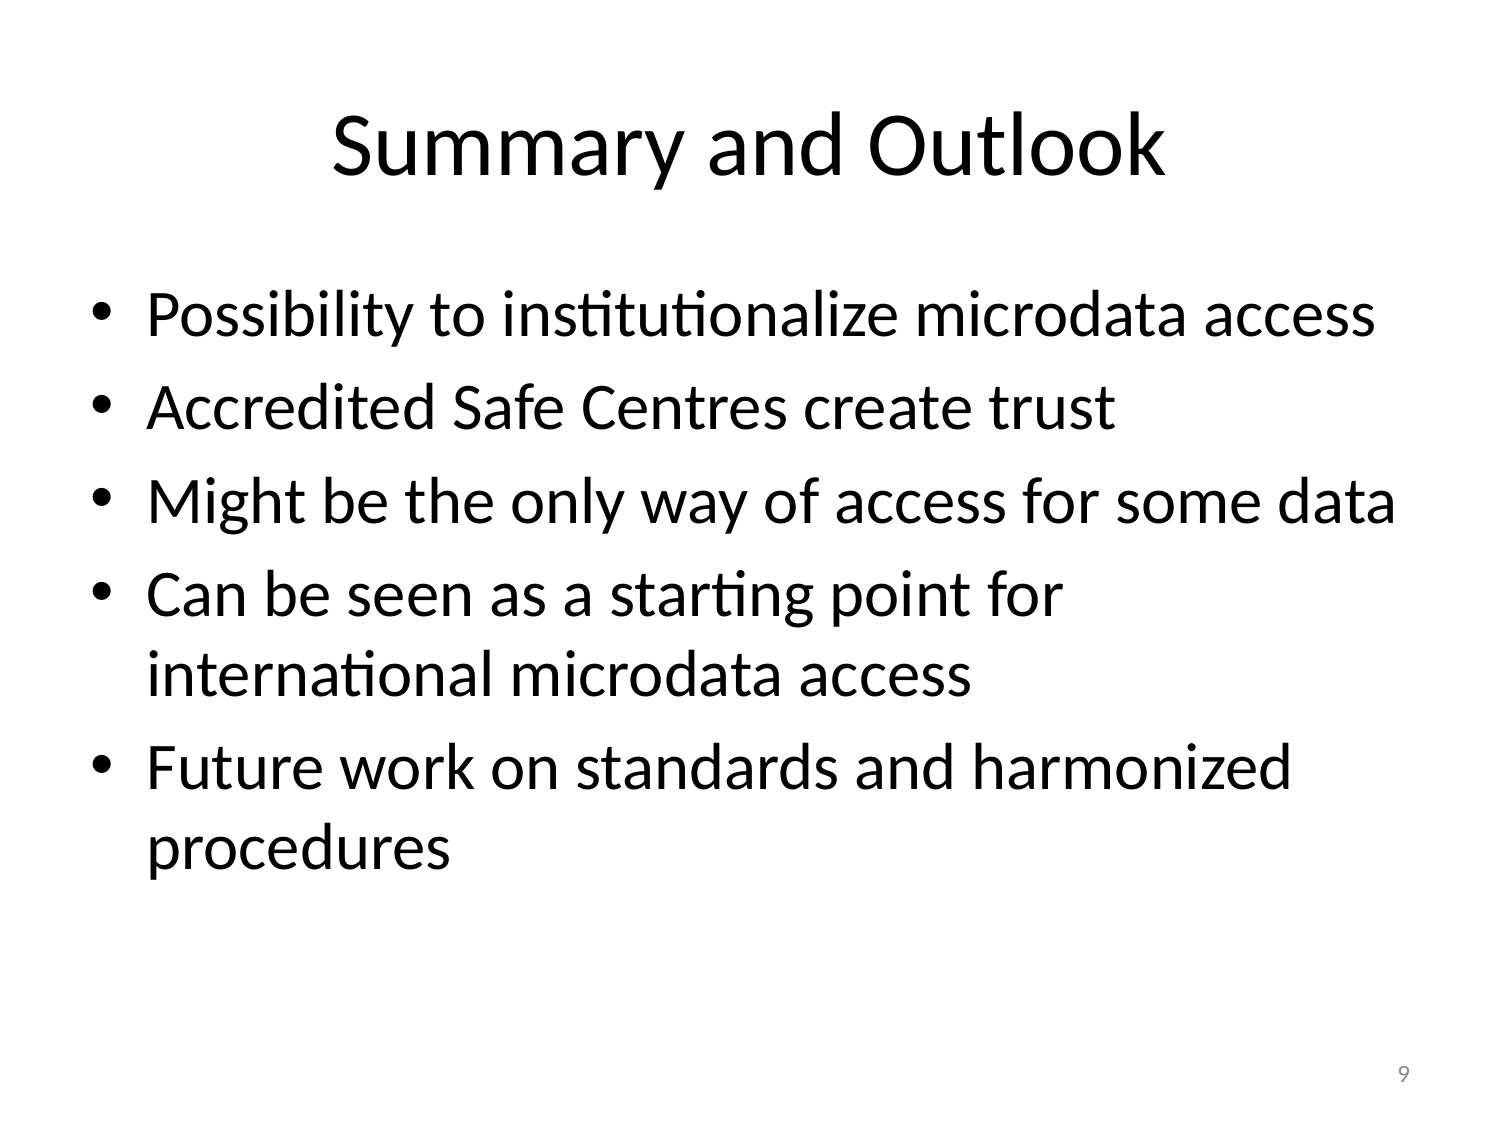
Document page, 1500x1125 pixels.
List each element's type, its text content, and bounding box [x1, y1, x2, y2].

title Summary and Outlook [75, 45, 1425, 233]
slide_number 9 [1074, 1042, 1425, 1103]
list Possibility to institutionalize microdata access Accredited Safe Centres create trust Might be the only way of access for some data Can be seen as a starting point for international microdata access Future work on standards and harmonized procedures [75, 262, 1425, 1005]
